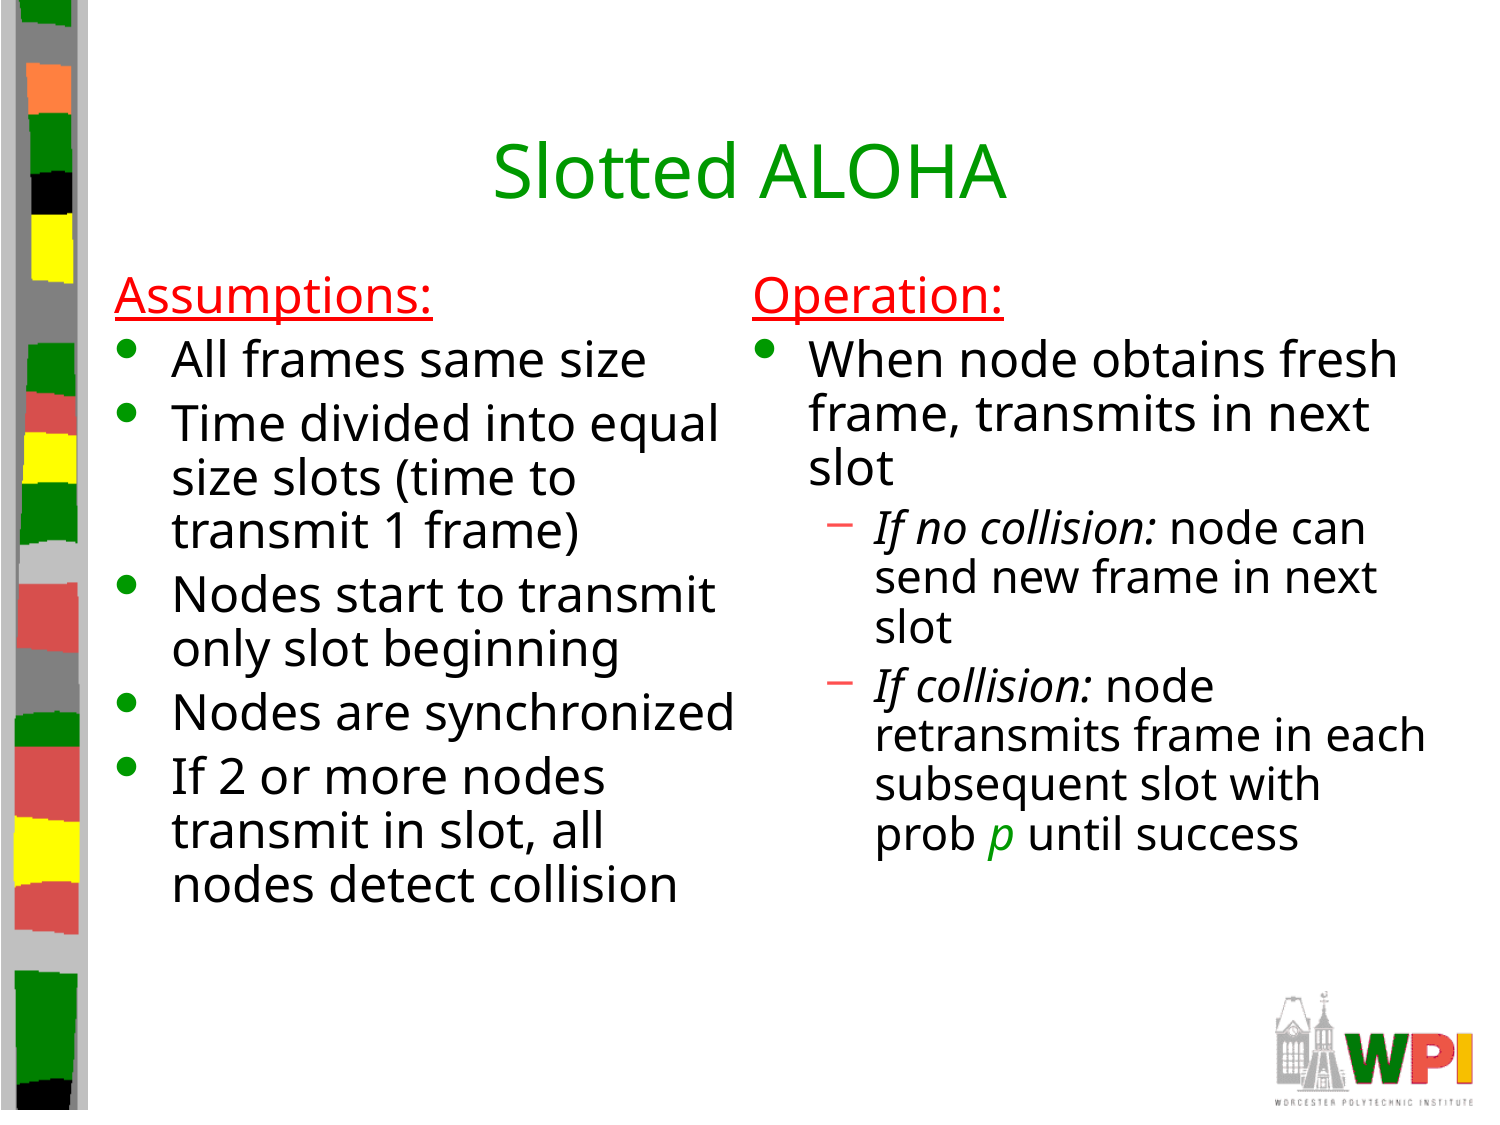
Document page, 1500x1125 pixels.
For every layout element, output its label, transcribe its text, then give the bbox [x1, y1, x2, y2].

picture [1275, 991, 1475, 1107]
picture [0, 0, 88, 1110]
list Assumptions: All frames same size Time divided into equal size slots (time to transmit 1 frame) Nodes start to transmit only slot beginning Nodes are synchronized If 2 or more nodes transmit in slot, all nodes detect collision [99, 262, 737, 1026]
list Operation: When node obtains fresh frame, transmits in next slot If no collision: node can send new frame in next slot If collision: node retransmits frame in each subsequent slot with prob p until success [737, 262, 1449, 1026]
title Slotted ALOHA [112, 74, 1388, 262]
